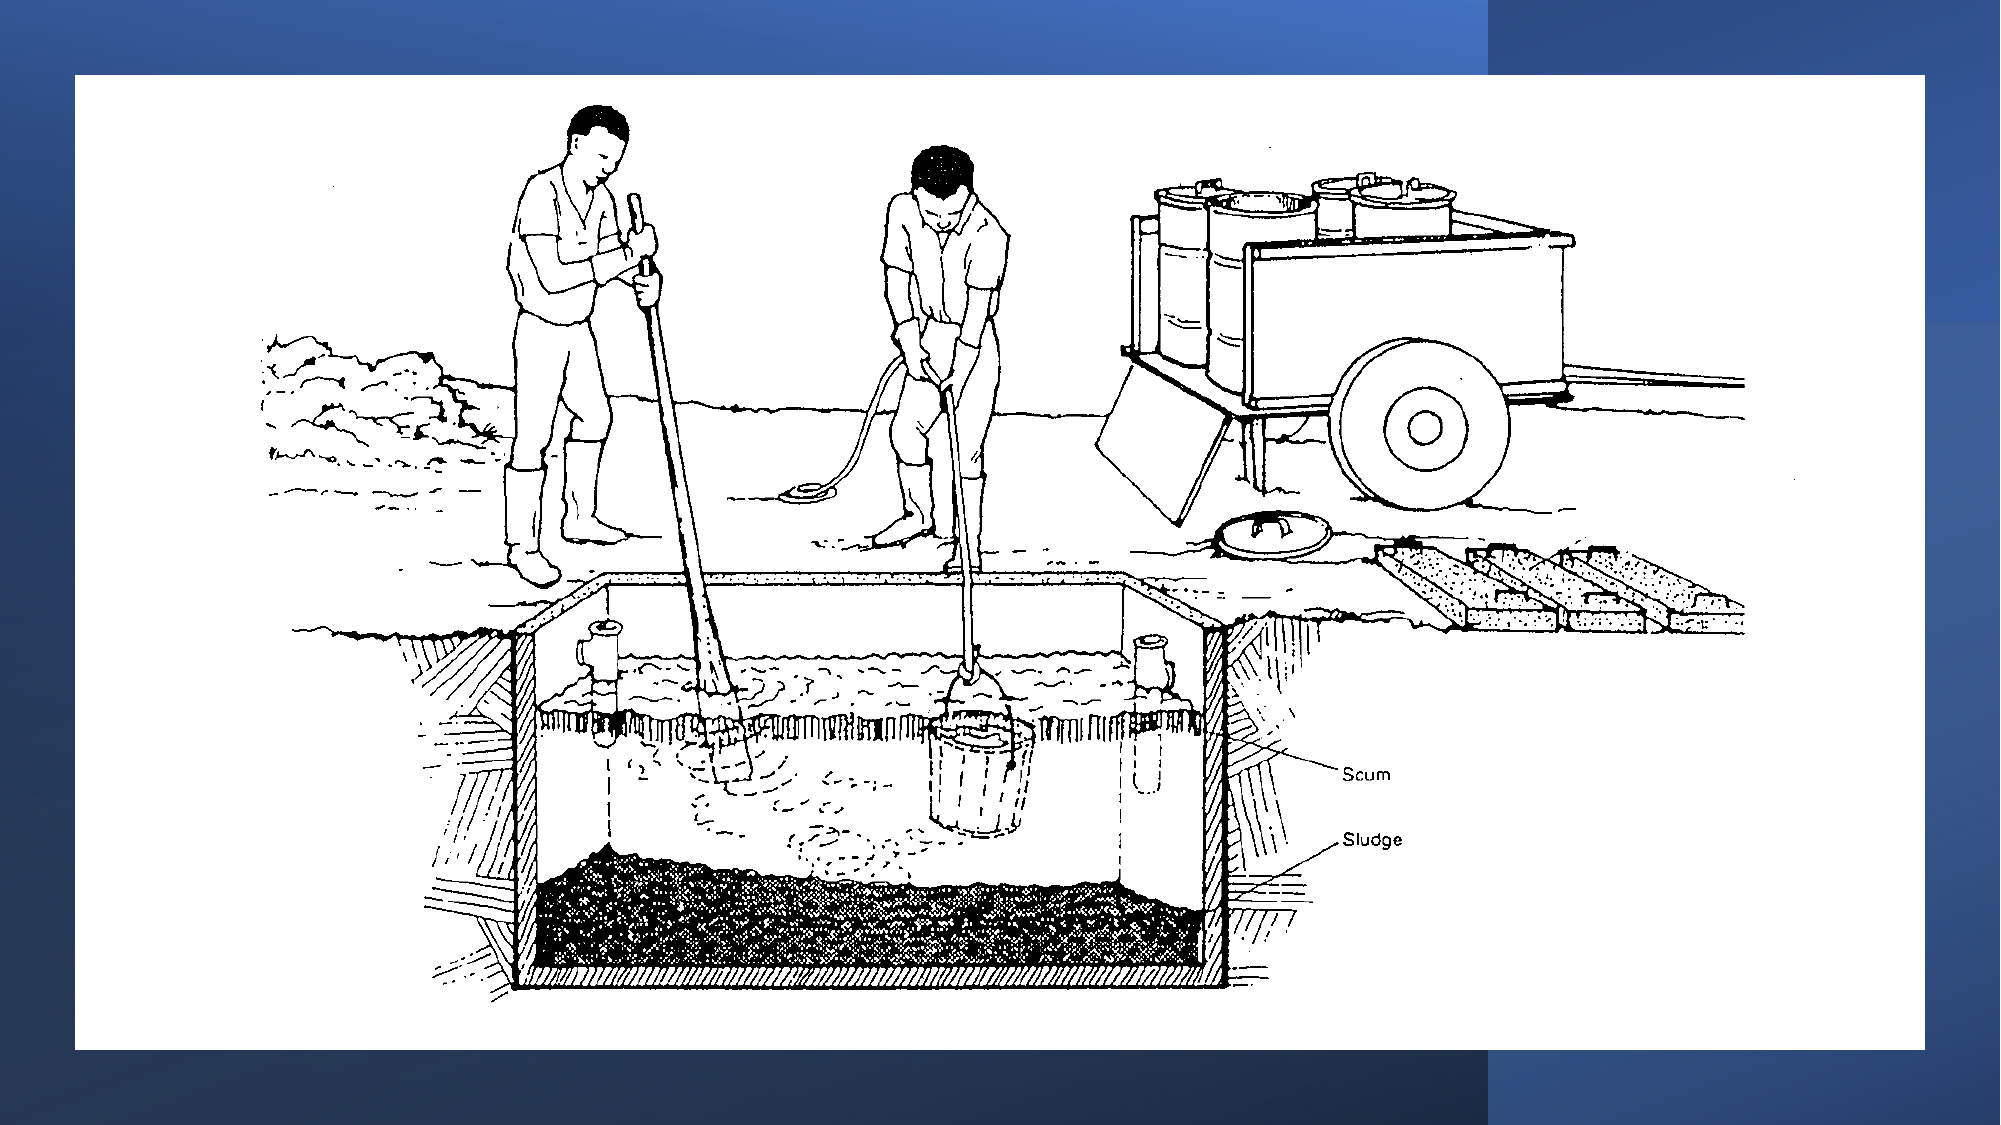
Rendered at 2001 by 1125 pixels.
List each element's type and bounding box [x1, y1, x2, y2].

picture [74, 74, 1925, 1050]
text_box [0, 0, 1489, 321]
text_box [1489, 0, 2000, 321]
text_box [0, 321, 2000, 1125]
